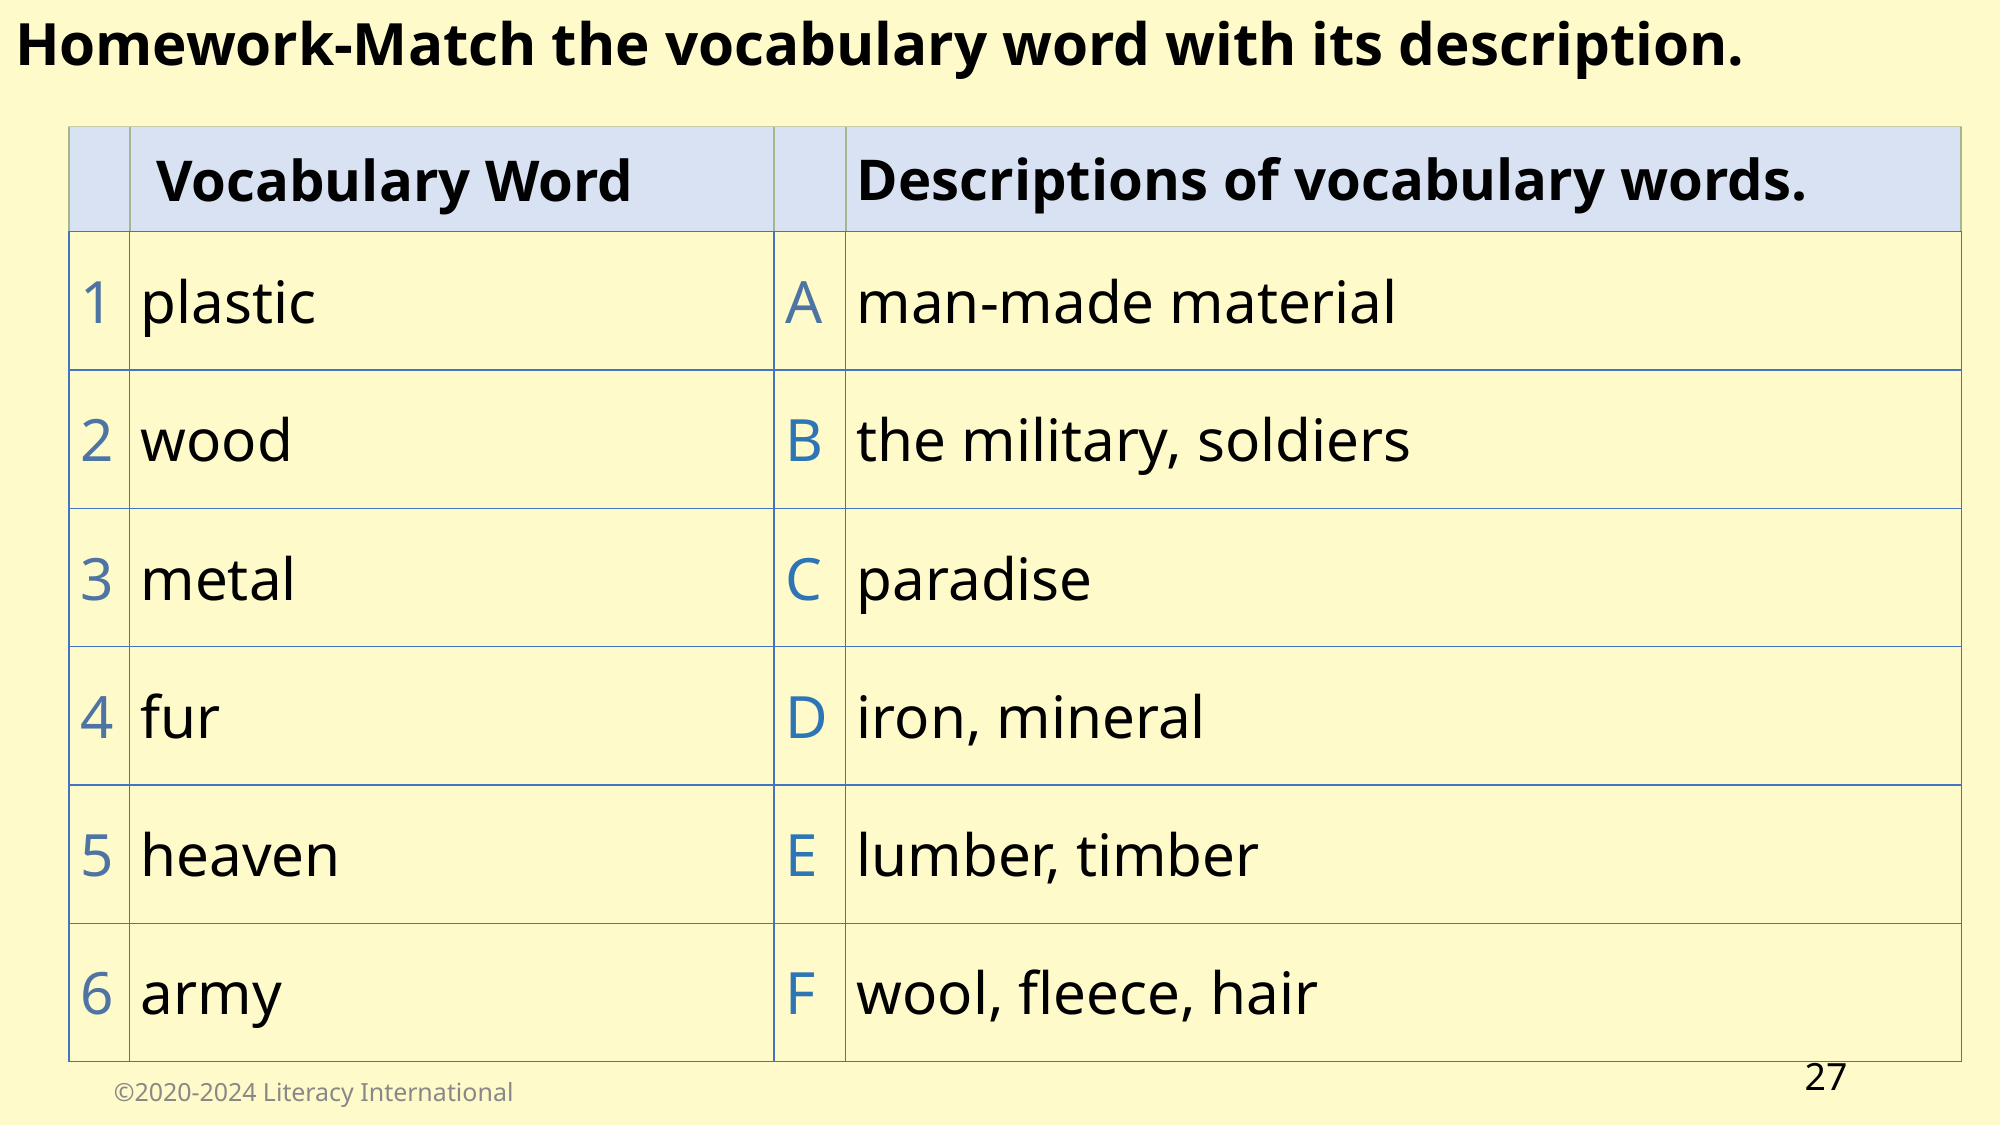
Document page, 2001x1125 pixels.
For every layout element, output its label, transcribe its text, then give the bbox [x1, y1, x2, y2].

table_cell heaven [130, 786, 773, 923]
table_cell C [775, 509, 845, 646]
table_header [775, 127, 845, 231]
table_cell paradise [846, 509, 1961, 646]
table_cell A [775, 232, 845, 369]
table_cell iron, mineral [846, 647, 1961, 784]
text_box [1488, 618, 1873, 729]
table_cell B [775, 371, 845, 508]
table_cell 4 [70, 647, 129, 784]
table_cell army [130, 924, 773, 1061]
table_cell the military, soldiers [846, 371, 1961, 508]
table_cell D [775, 647, 845, 784]
table_cell plastic [130, 232, 773, 369]
table_cell E [775, 786, 845, 923]
table_cell 3 [70, 509, 129, 646]
table_cell 2 [70, 371, 129, 508]
text_box Homework-Match the vocabulary word with its description. [0, 0, 2000, 127]
footer ©2020-2024 Literacy International [98, 1061, 774, 1122]
table_cell wool, fleece, hair [846, 924, 1961, 1061]
table_header Vocabulary Word [131, 127, 773, 231]
table_cell metal [130, 509, 773, 646]
text_box [1519, 766, 1756, 893]
table_cell F [775, 924, 845, 1061]
table_cell 5 [70, 786, 129, 923]
table_cell 6 [70, 924, 129, 1061]
slide_number ‹#› [1412, 1048, 1863, 1109]
table_header Descriptions of vocabulary words. [847, 127, 1960, 231]
table_cell man-made material [846, 232, 1961, 369]
table_cell fur [130, 647, 773, 784]
table_header [70, 127, 129, 231]
table_cell wood [130, 371, 773, 508]
table_cell 1 [70, 232, 129, 369]
table_cell lumber, timber [846, 786, 1961, 923]
